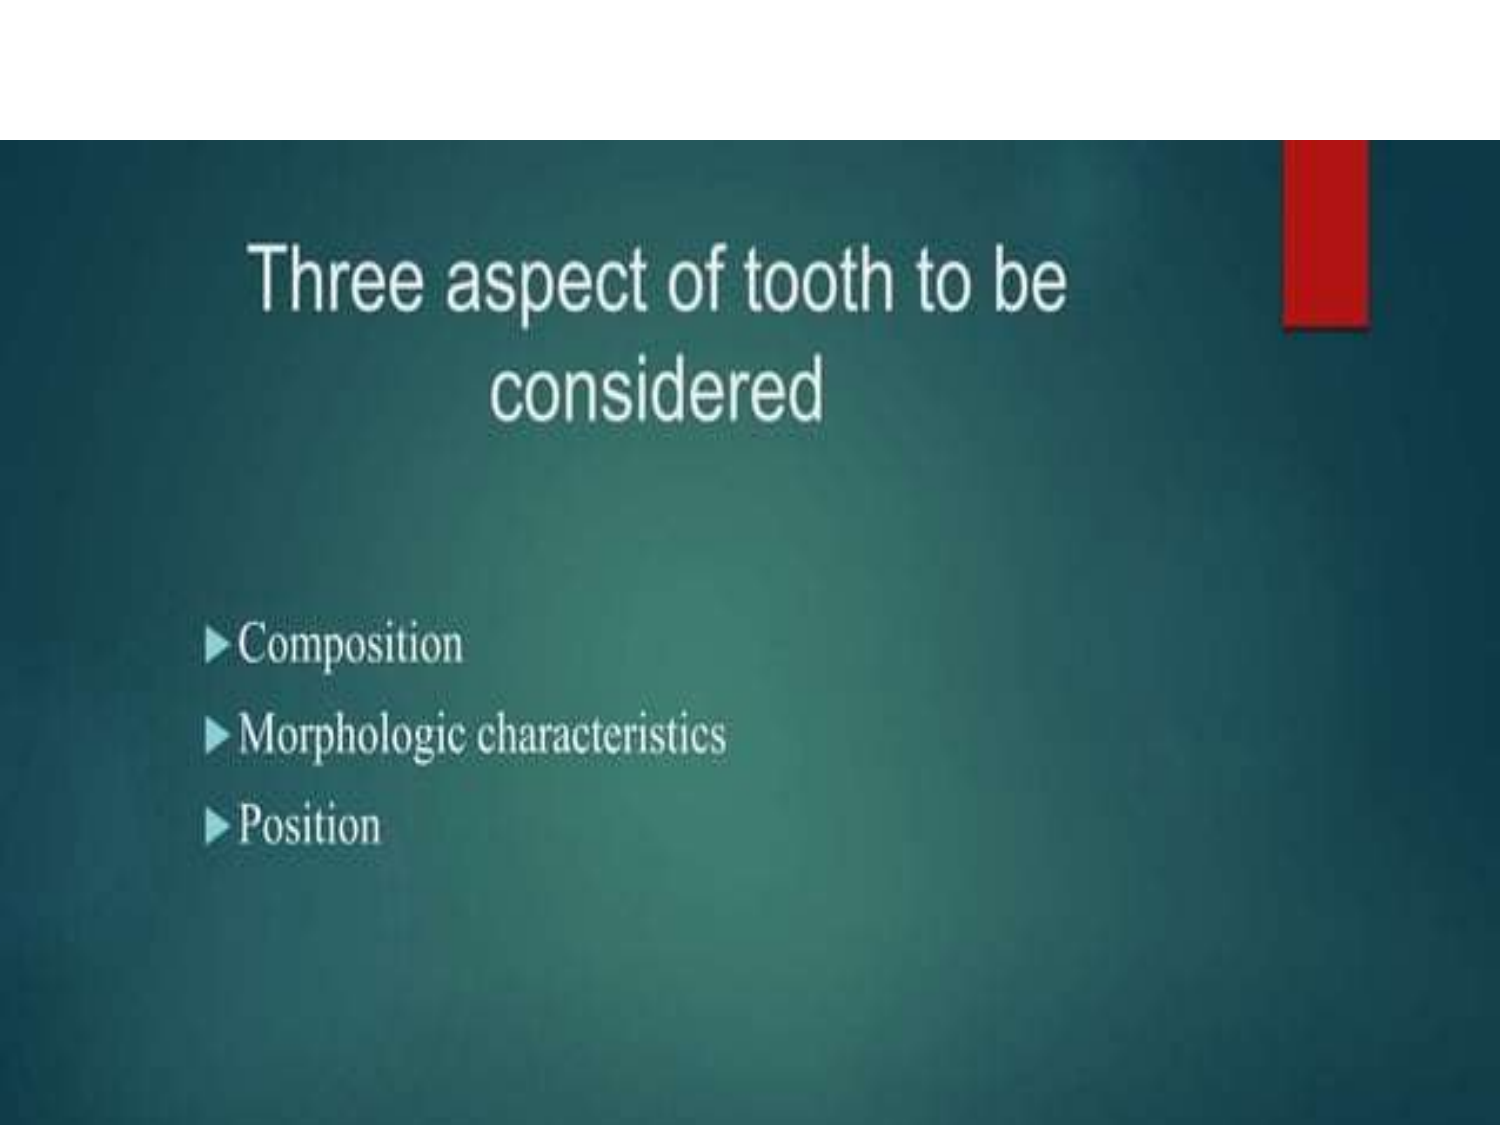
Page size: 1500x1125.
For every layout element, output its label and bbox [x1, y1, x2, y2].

picture [0, 139, 1500, 1125]
